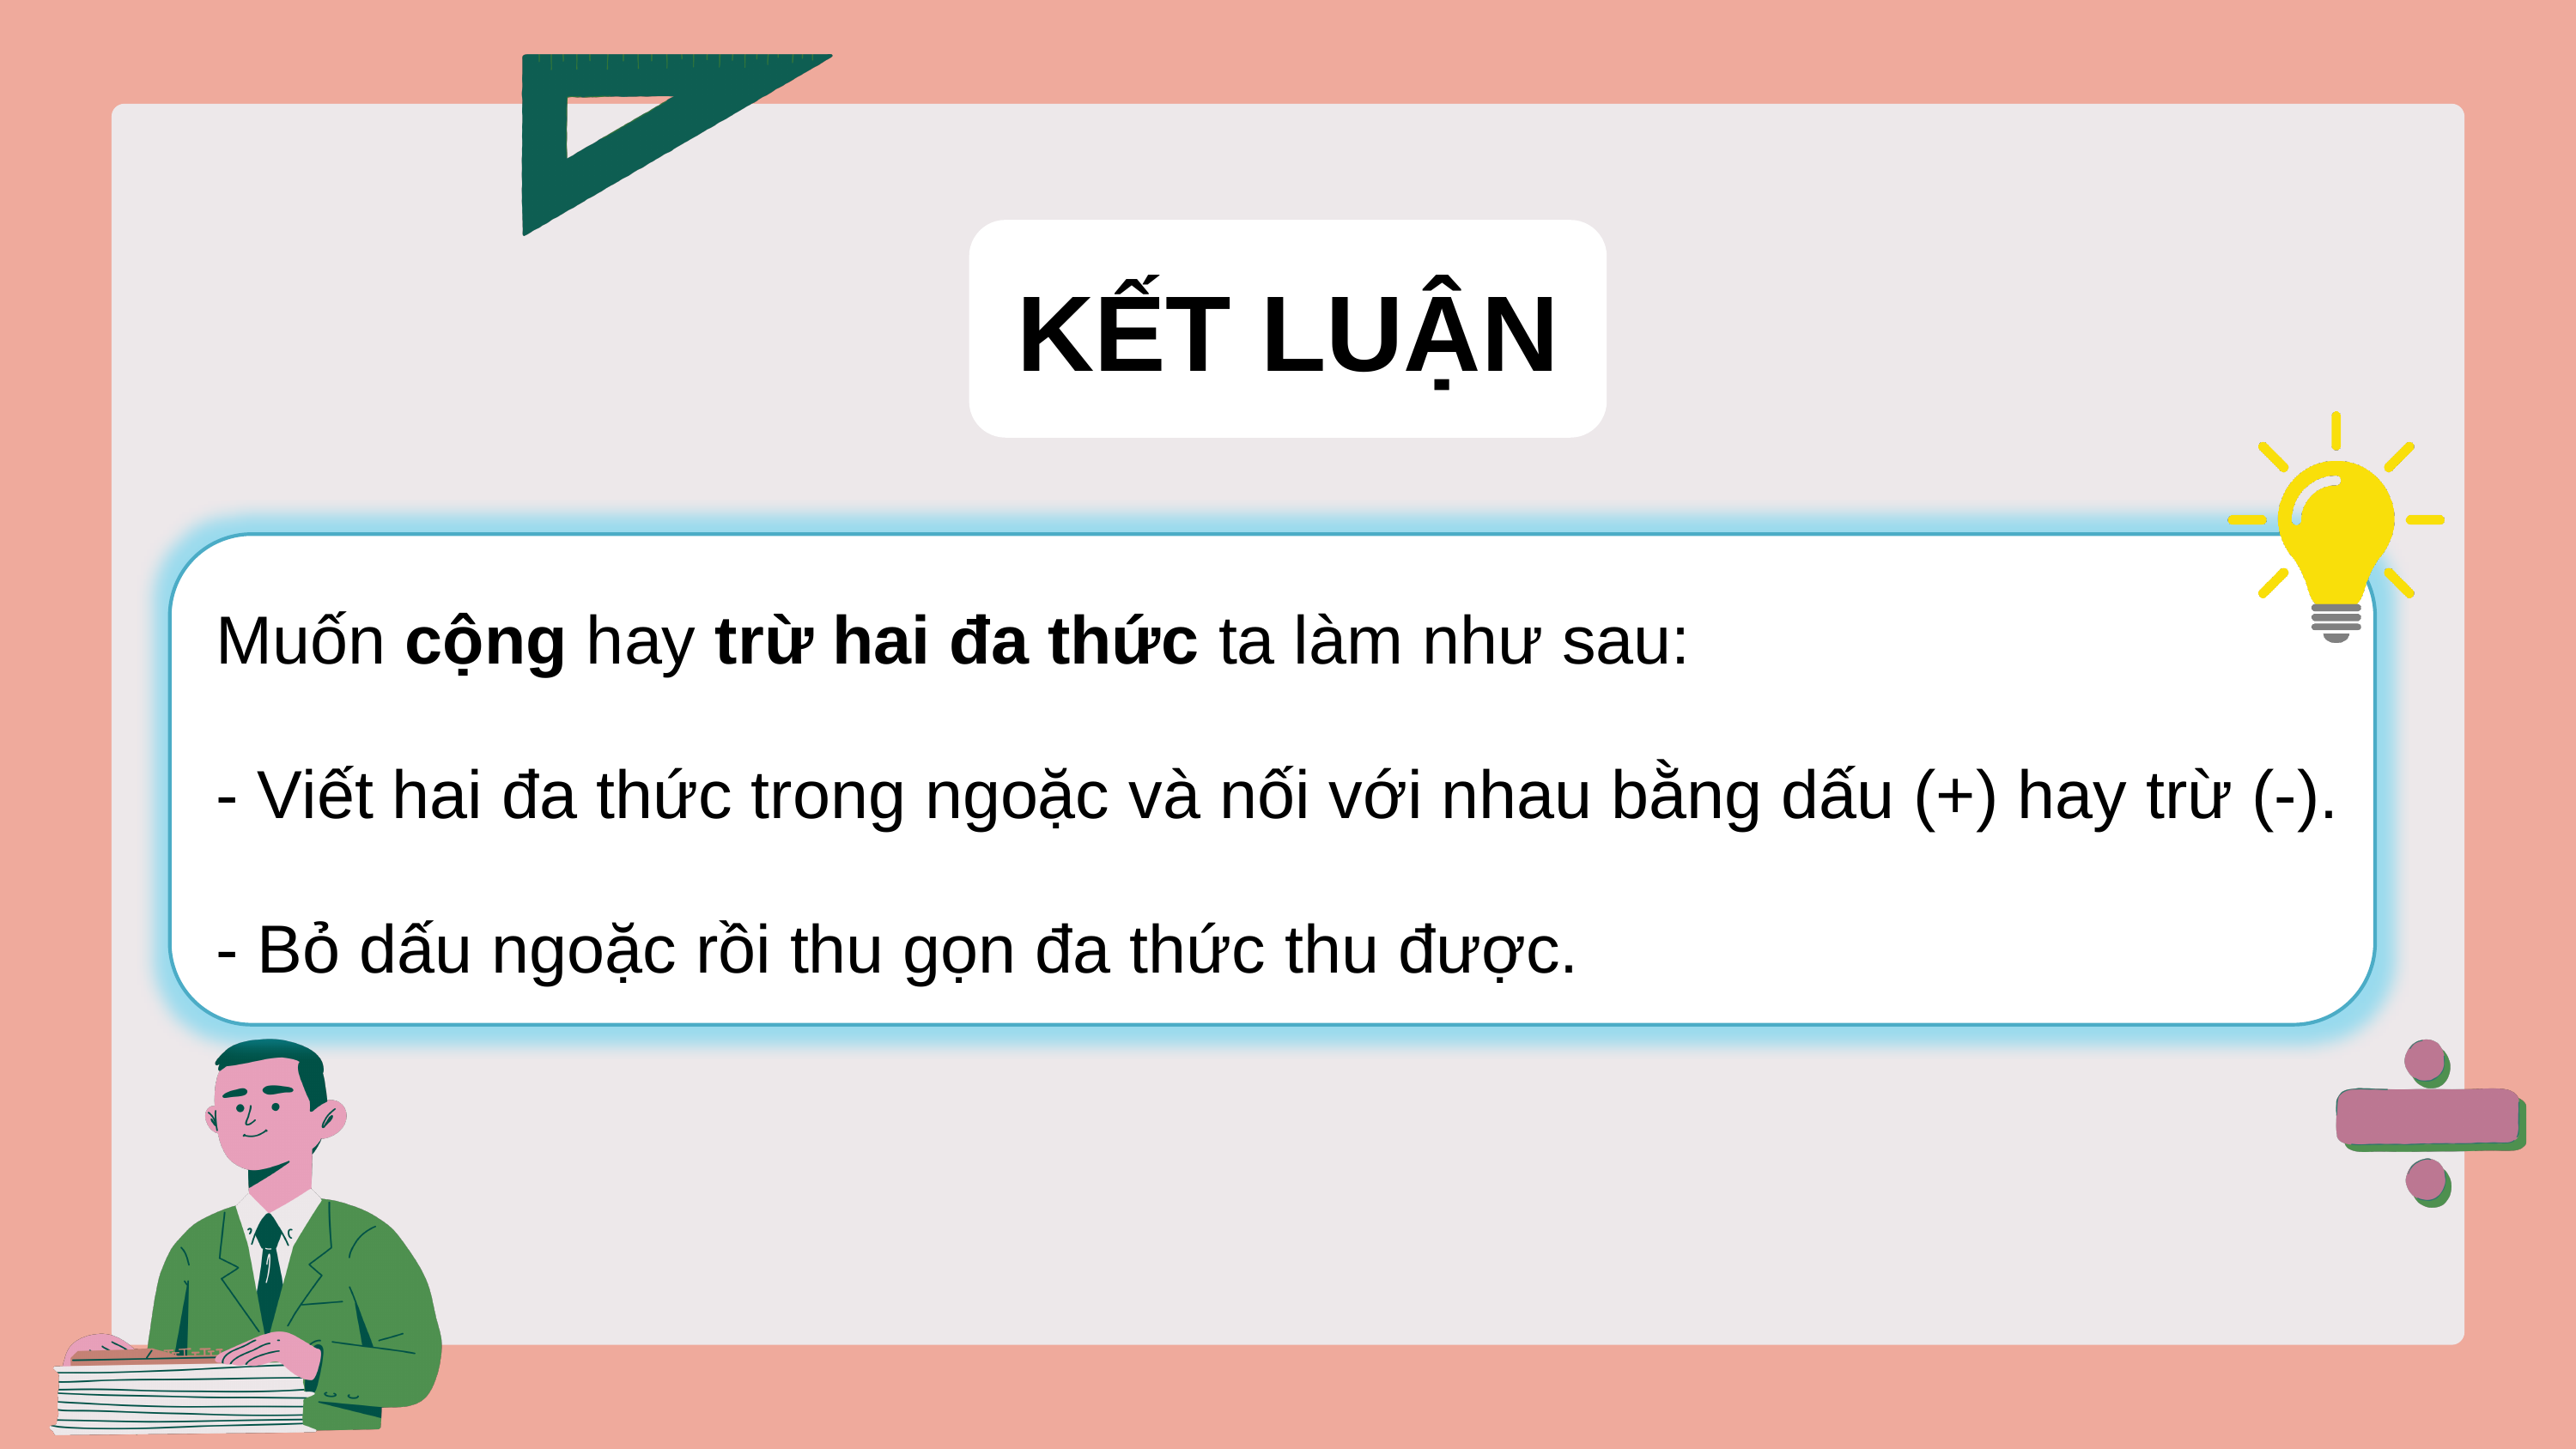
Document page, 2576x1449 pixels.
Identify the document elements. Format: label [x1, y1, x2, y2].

text_box [2468, 1039, 2527, 1208]
text_box [521, 54, 833, 101]
text_box [111, 103, 2465, 1345]
picture [2129, 411, 2542, 643]
text_box [49, 1038, 442, 1435]
